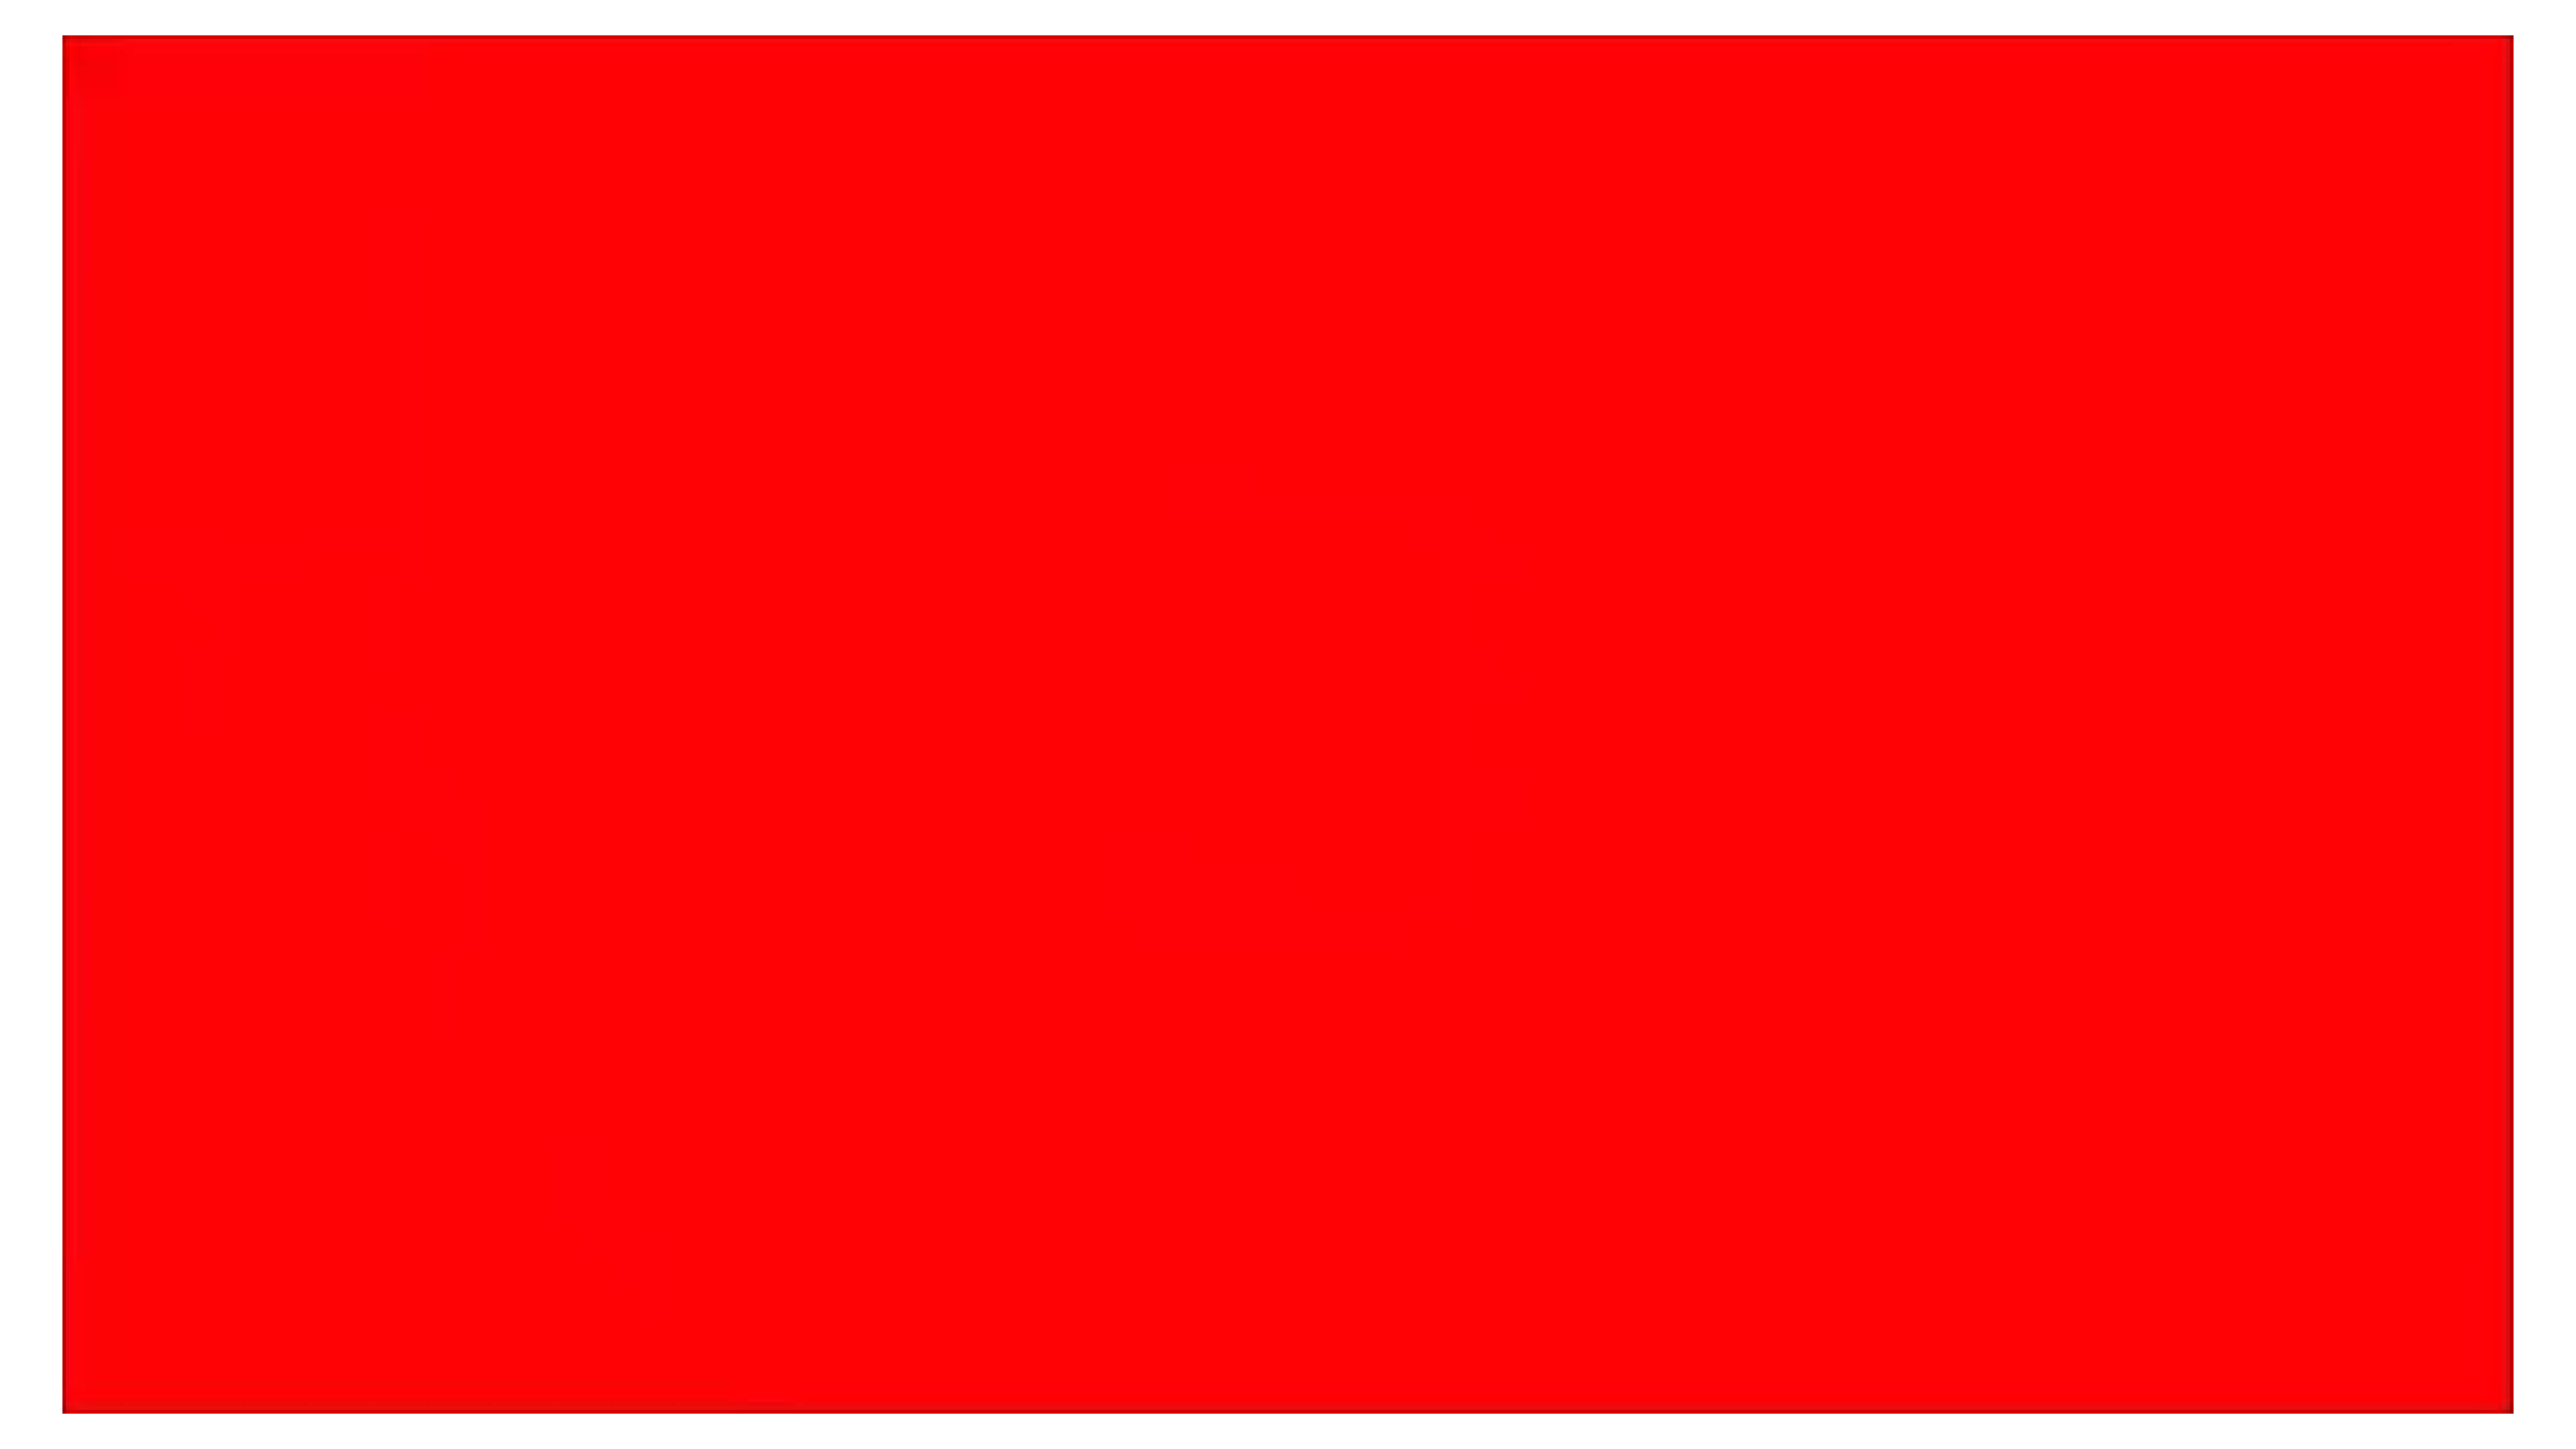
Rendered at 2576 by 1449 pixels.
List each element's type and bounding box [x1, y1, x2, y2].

text_box [62, 35, 2514, 1414]
